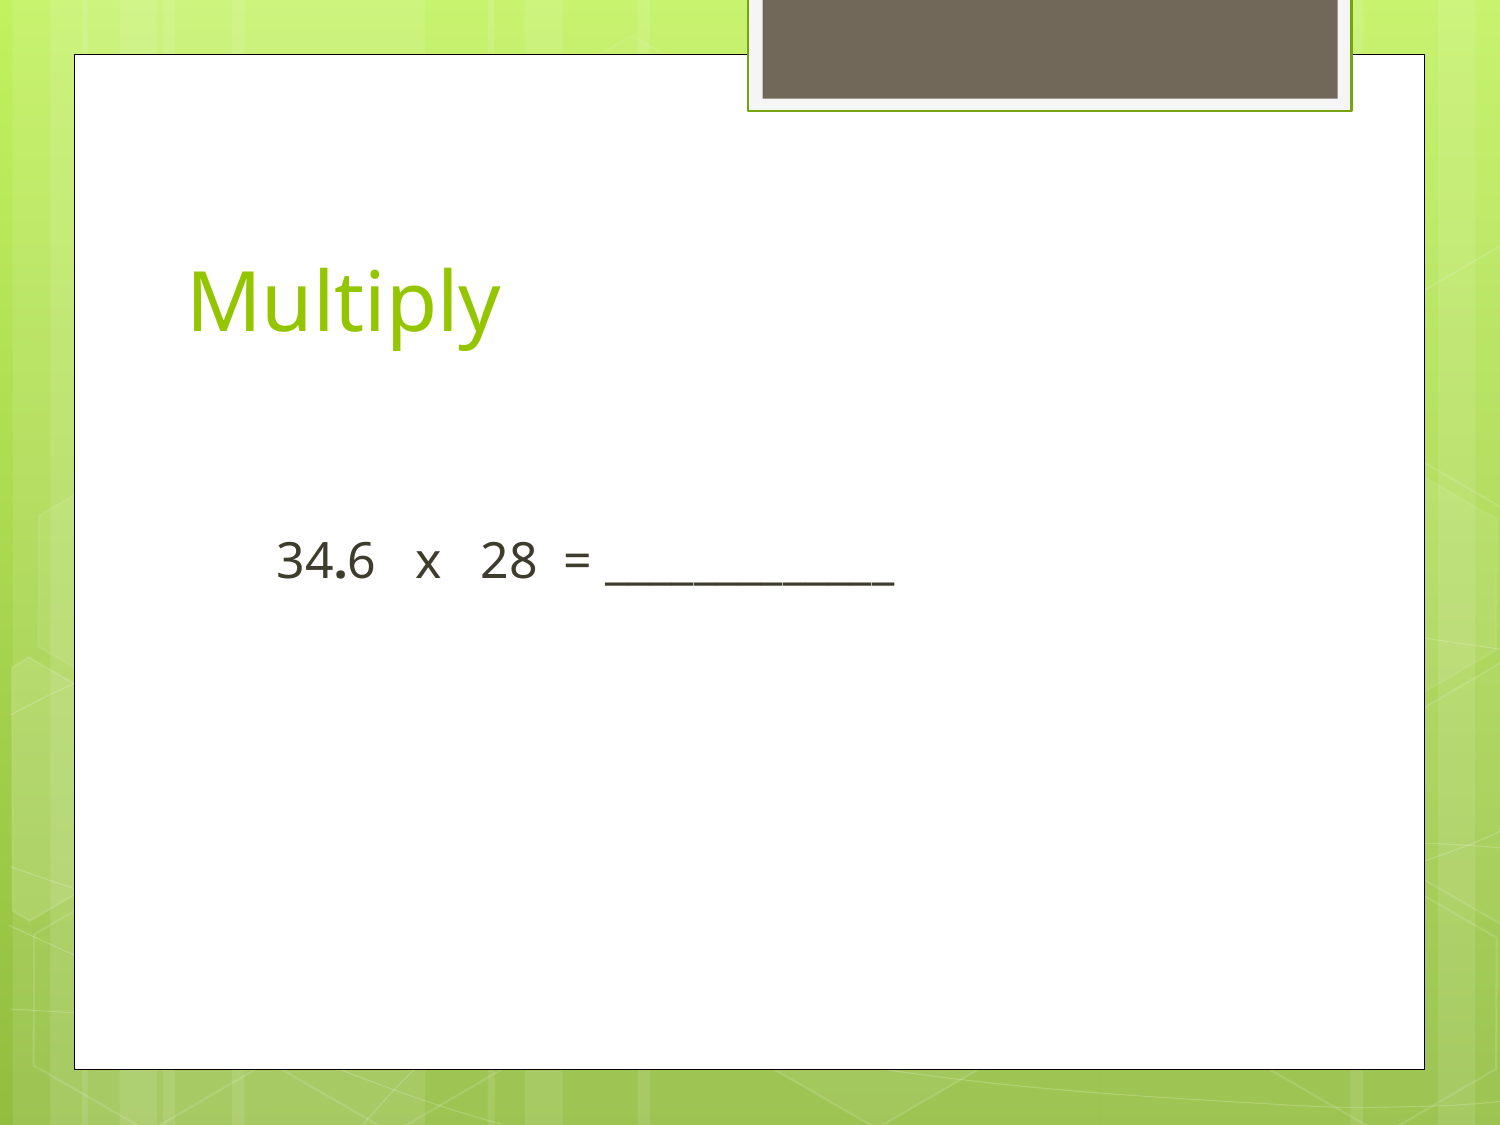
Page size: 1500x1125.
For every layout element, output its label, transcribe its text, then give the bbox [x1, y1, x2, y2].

title Multiply [171, 168, 1324, 357]
list 34.6 x 28 = _____________ [171, 381, 1000, 700]
